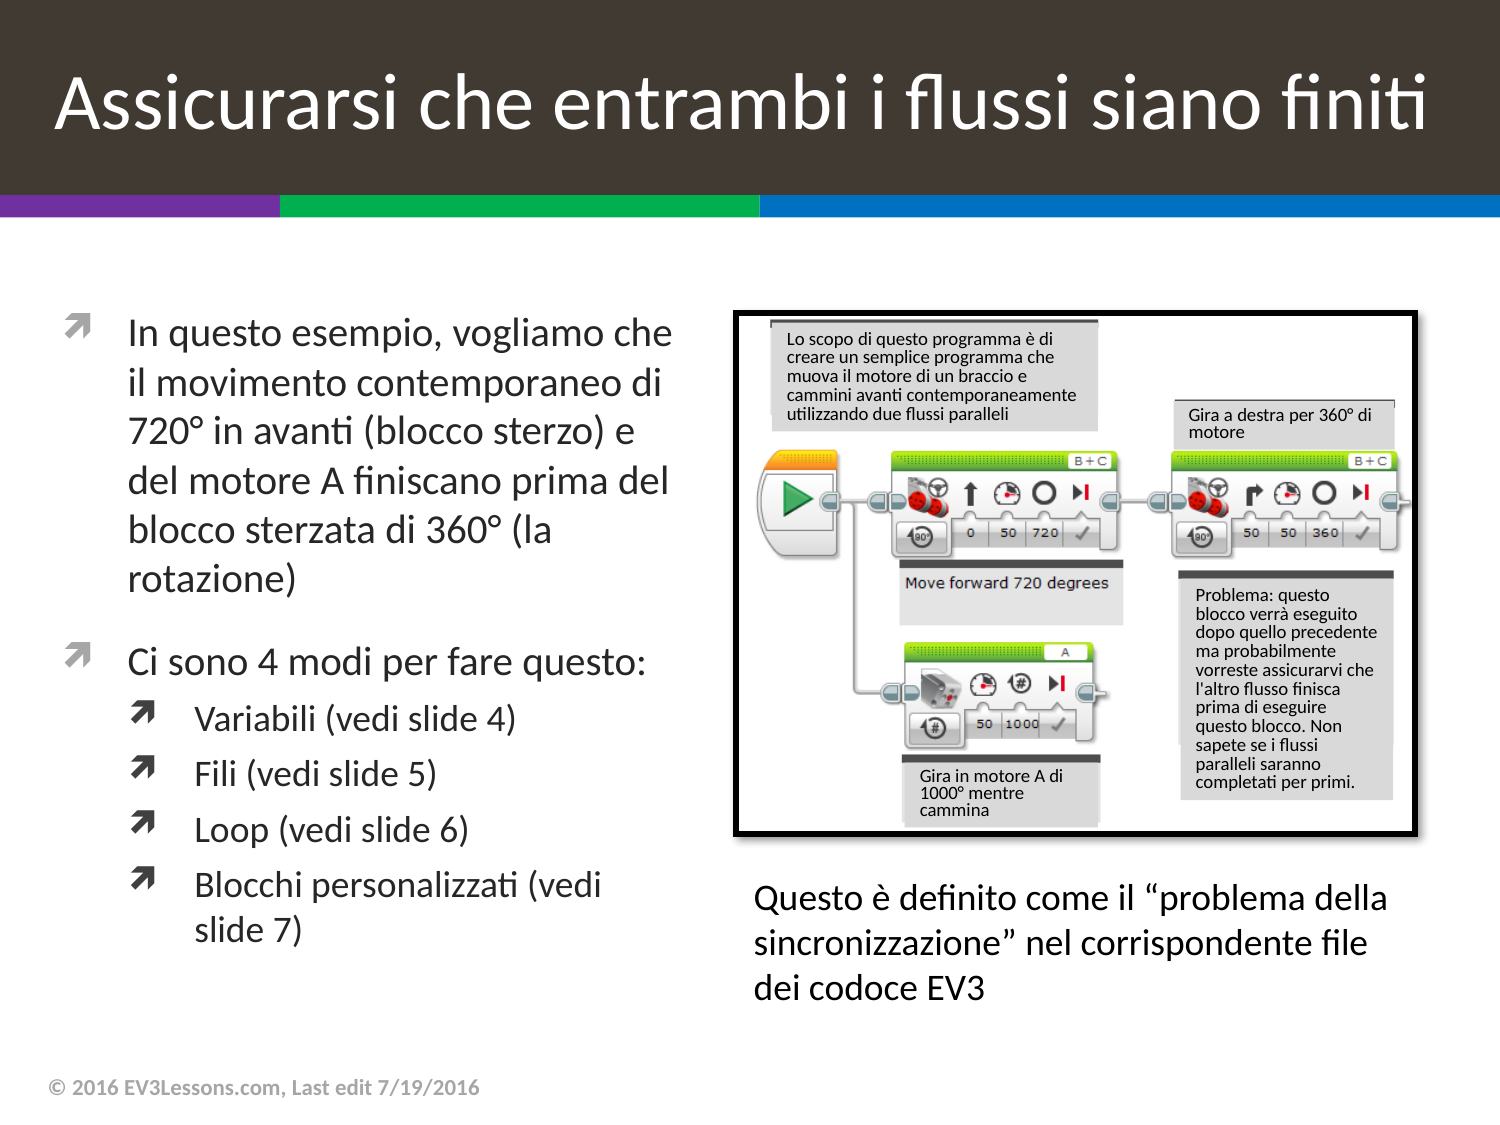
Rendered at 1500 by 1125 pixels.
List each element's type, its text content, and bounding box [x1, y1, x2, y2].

list In questo esempio, vogliamo che il movimento contemporaneo di 720° in avanti (blocco sterzo) e del motore A finiscano prima del blocco sterzata di 360° (la rotazione) Ci sono 4 modi per fare questo: Variabili (vedi slide 4) Fili (vedi slide 5) Loop (vedi slide 6) Blocchi personalizzati (vedi slide 7) [46, 298, 694, 1005]
footer © 2016 EV3Lessons.com, Last edit 7/19/2016 [32, 1055, 1038, 1116]
picture [738, 315, 1413, 832]
text_box Questo è definito come il “problema della sincronizzazione” nel corrispondente file dei codoce EV3 [738, 865, 1427, 1016]
title Assicurarsi che entrambi i flussi siano finiti [0, 0, 1500, 195]
